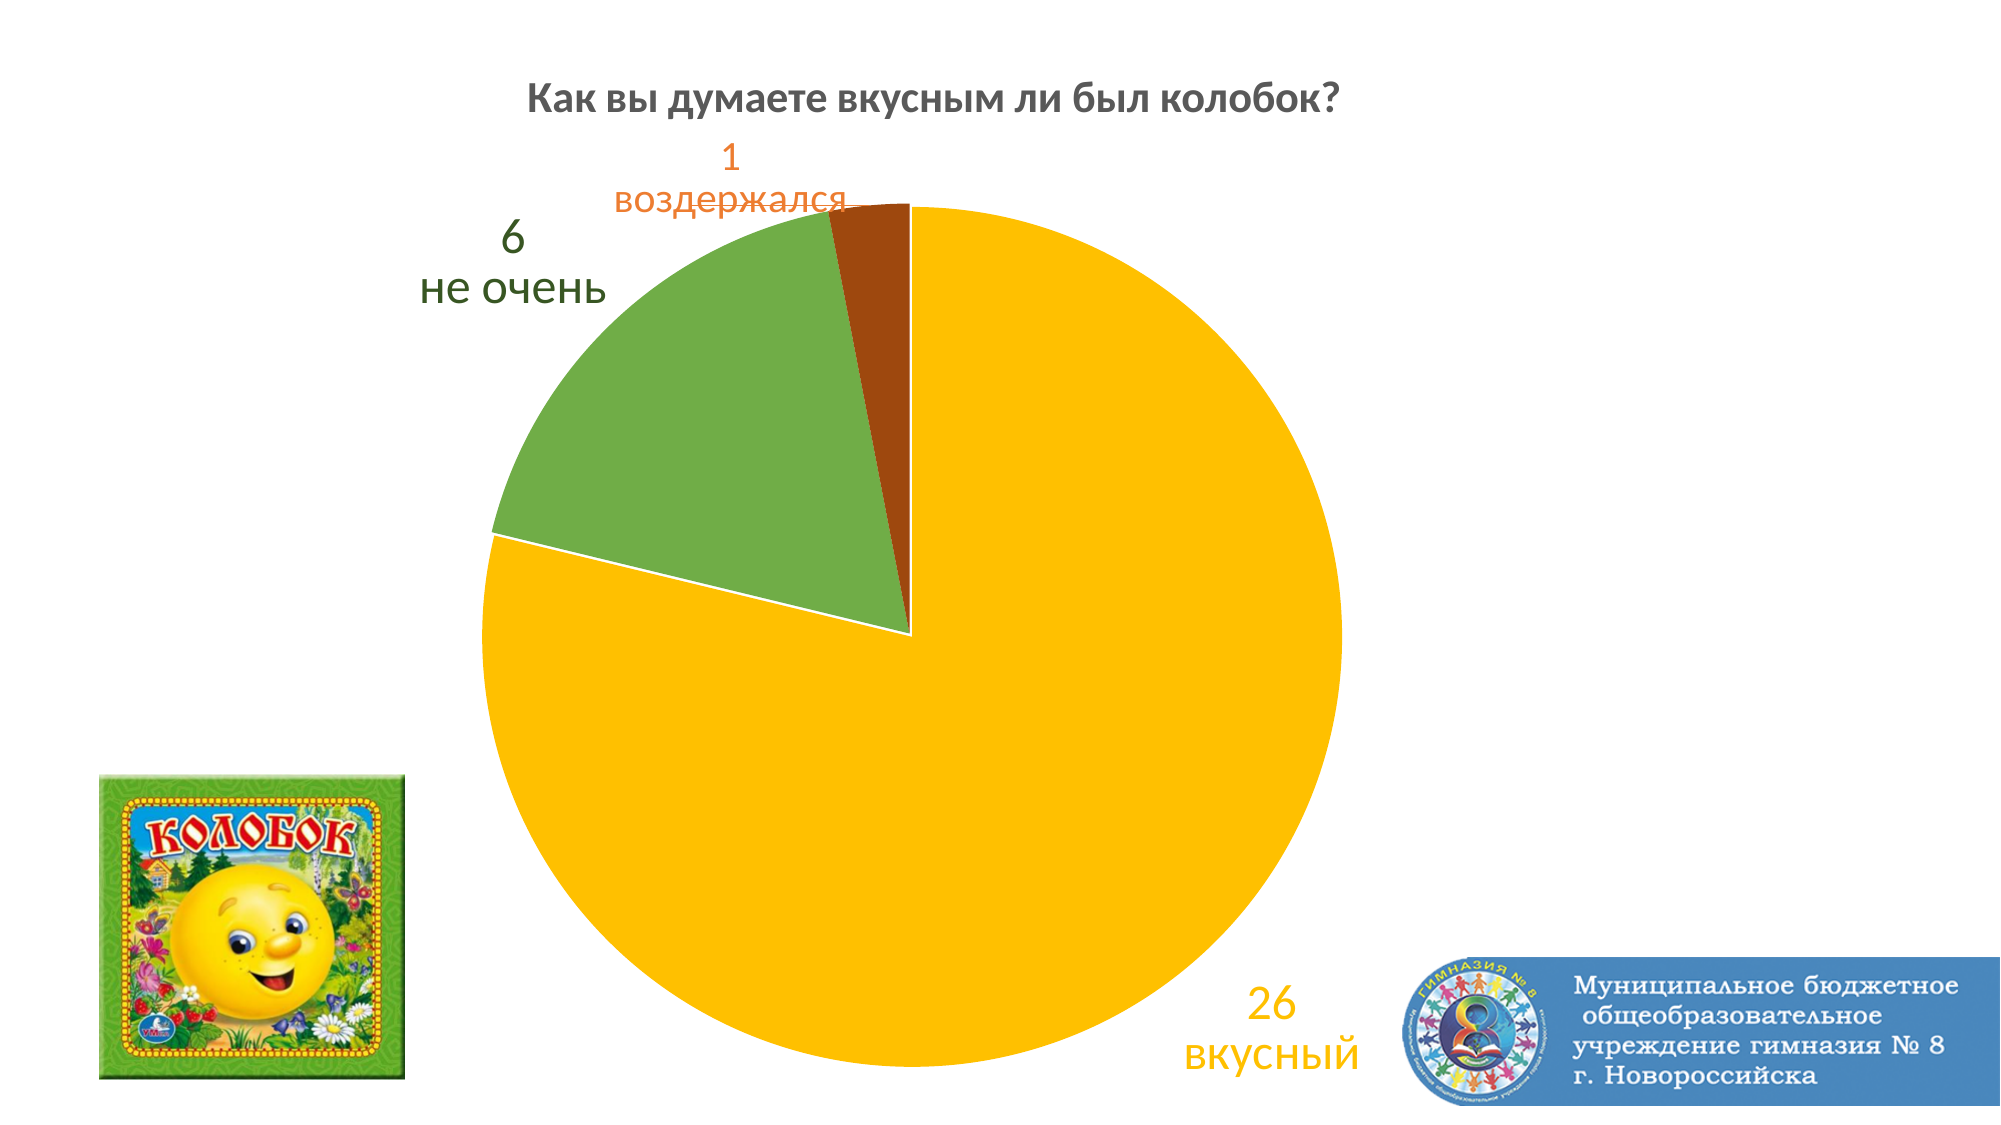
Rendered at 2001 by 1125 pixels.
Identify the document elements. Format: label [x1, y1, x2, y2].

picture [99, 774, 405, 1080]
chart [194, 37, 1675, 1106]
picture [1675, 957, 2000, 1106]
